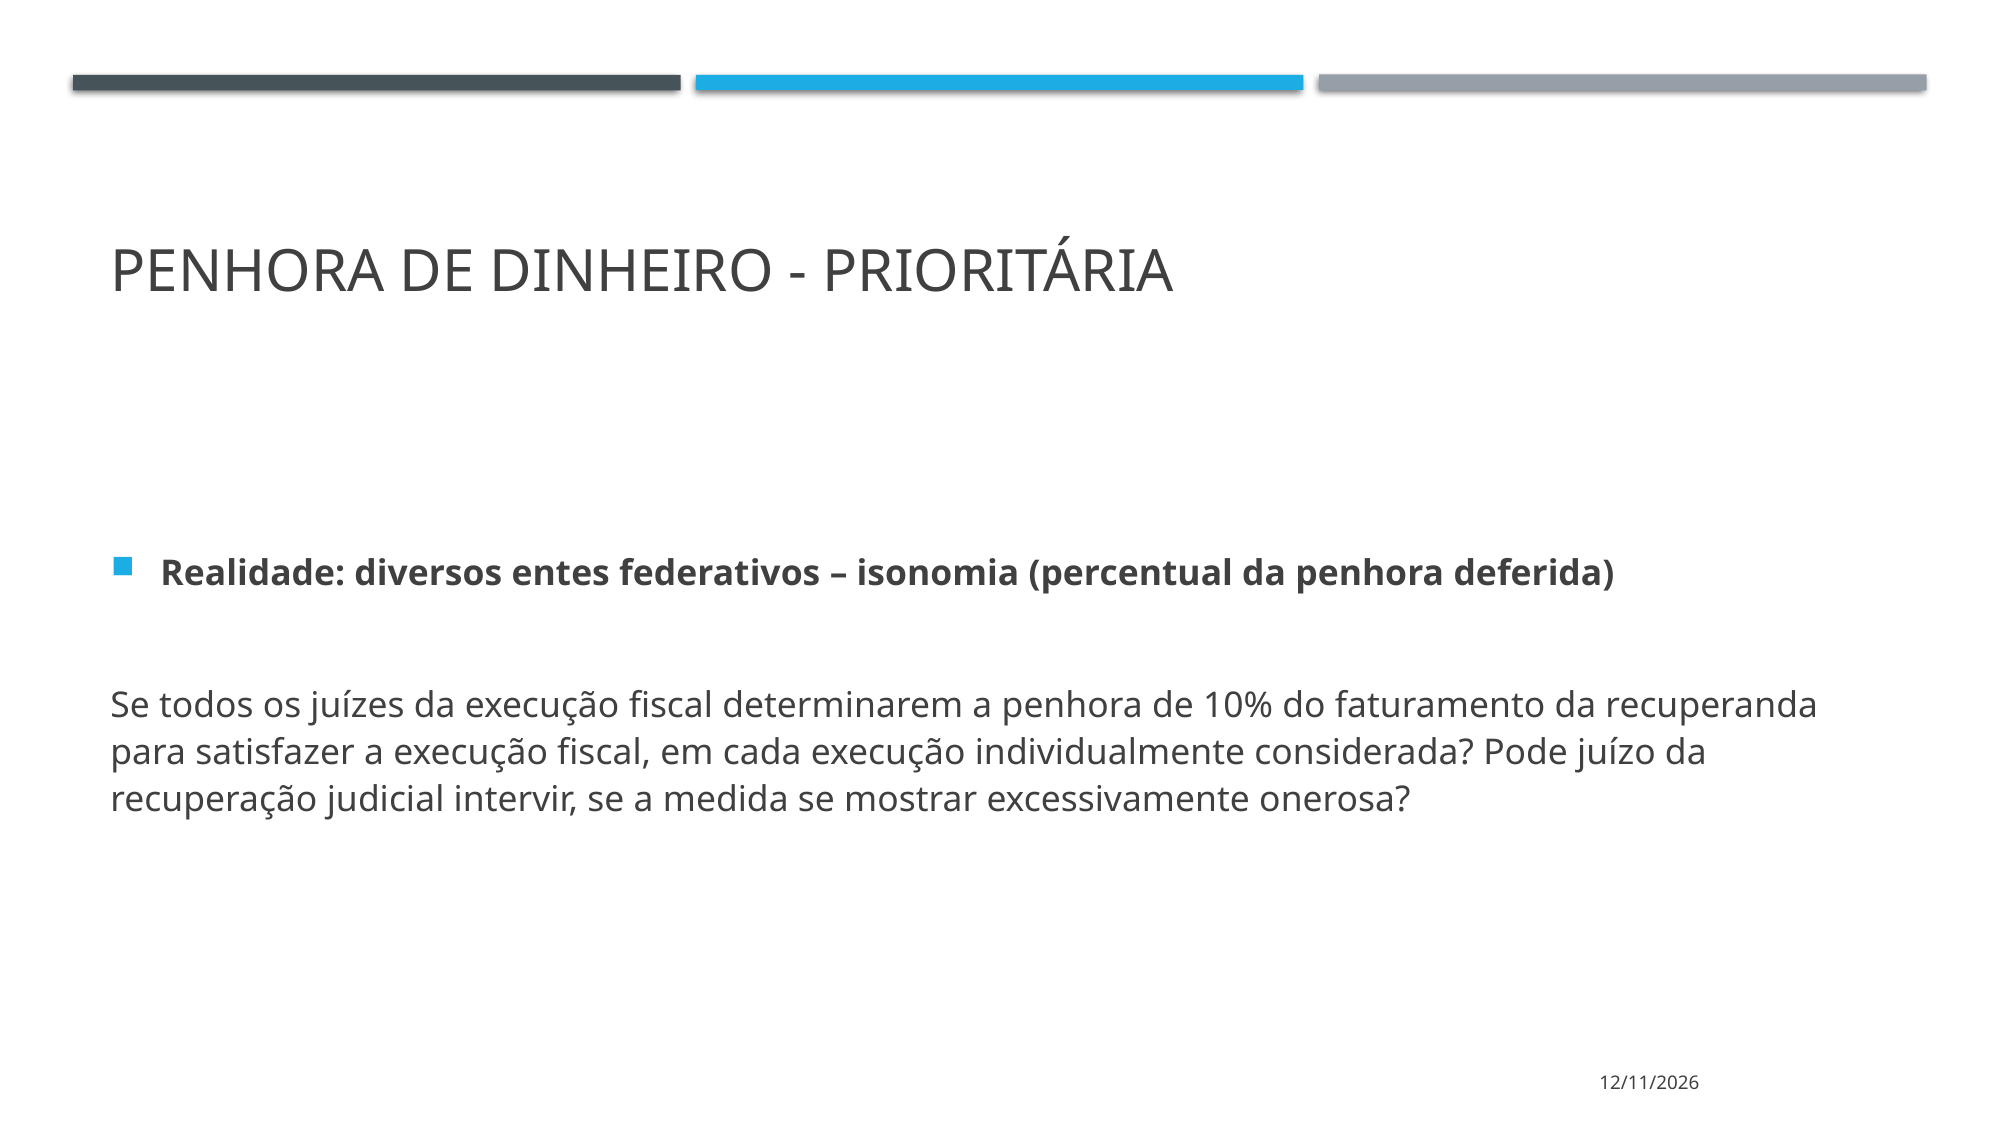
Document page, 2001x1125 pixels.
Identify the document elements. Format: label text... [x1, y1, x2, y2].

title Penhora de diNHEIRO - prioritária [95, 115, 1905, 311]
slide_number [1247, 1053, 1715, 1114]
list Realidade: diversos entes federativos – isonomia (percentual da penhora deferida) Se todos os juízes da execução fiscal determinarem a penhora de 10% do faturamento da recuperanda para satisfazer a execução fiscal, em cada execução individualmente considerada? Pode juízo da recuperação judicial intervir, se a medida se mostrar excessivamente onerosa? [95, 383, 1905, 981]
